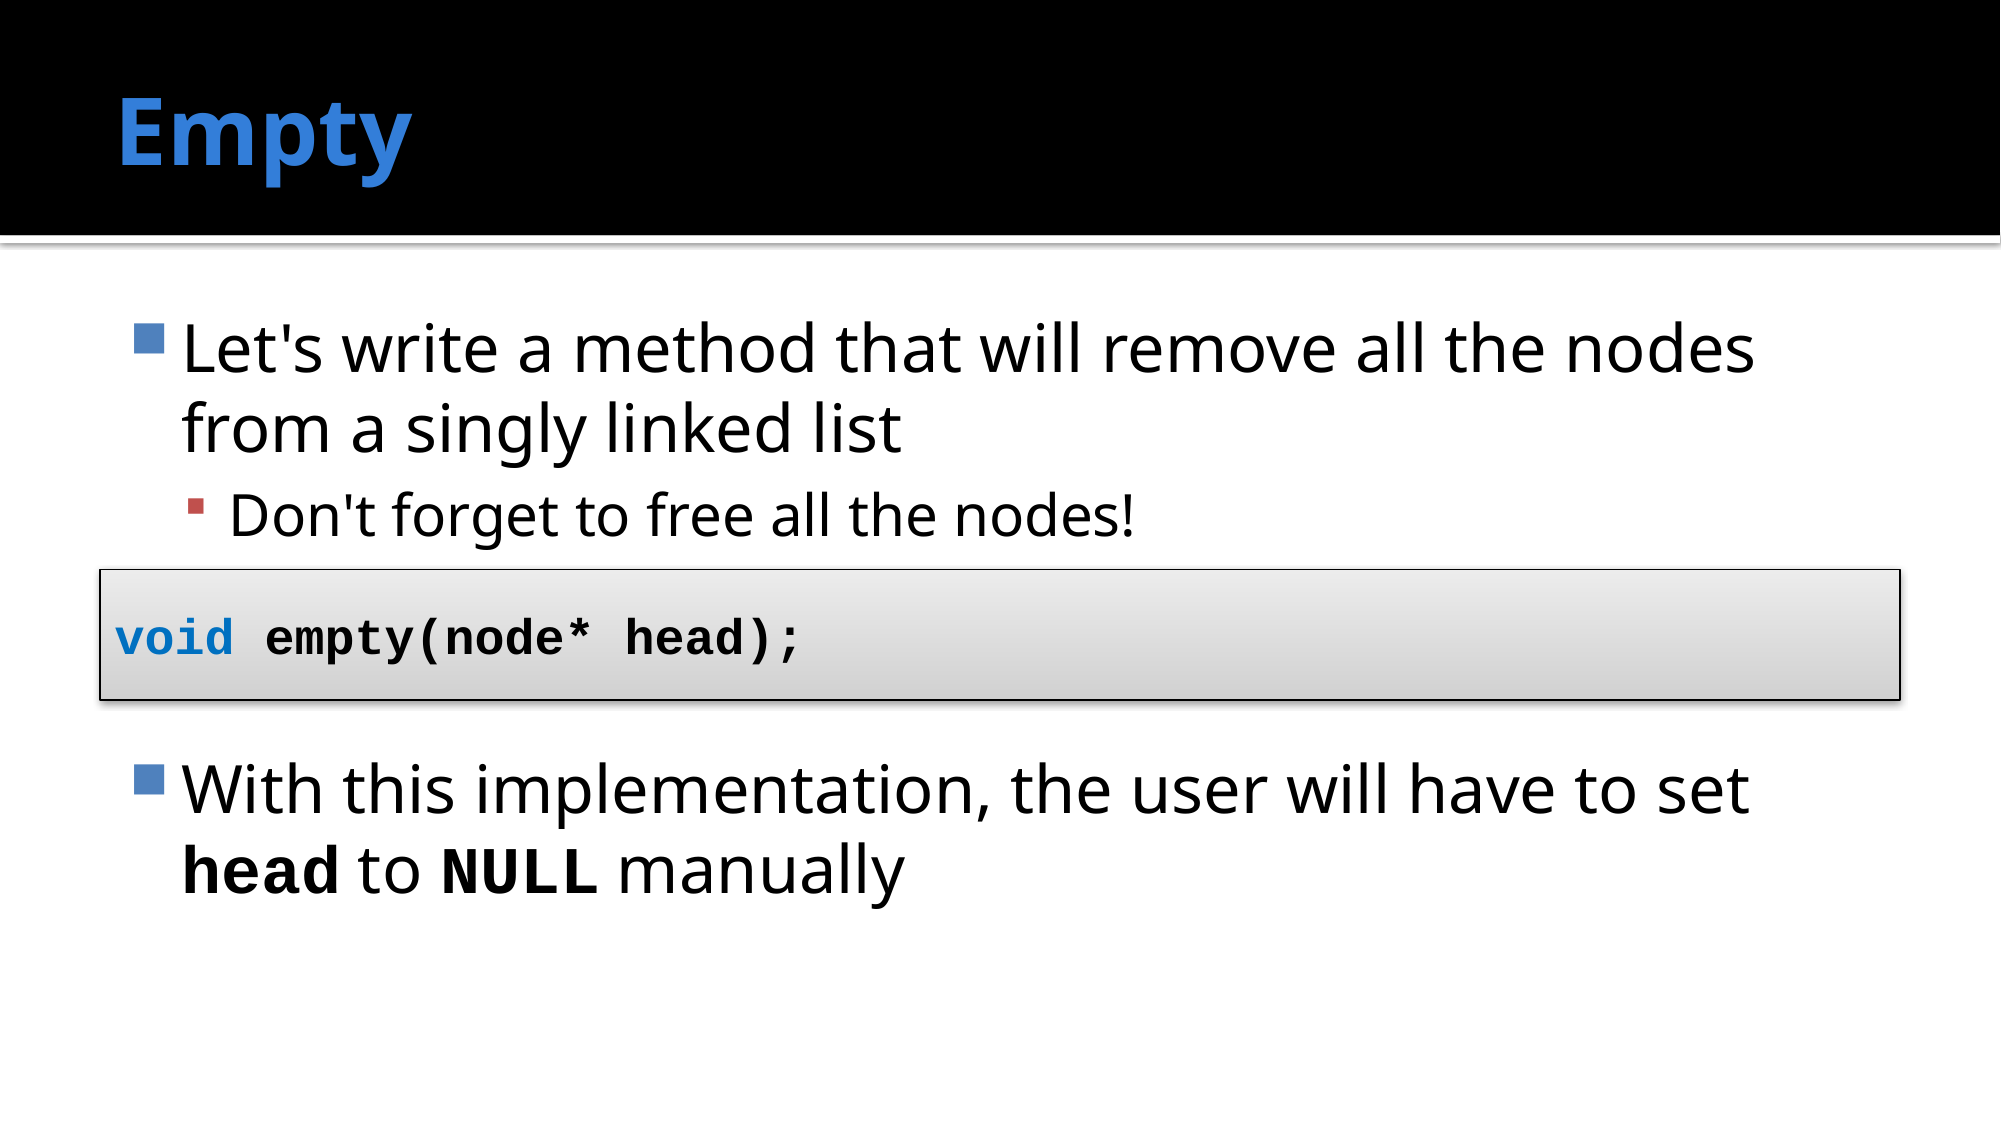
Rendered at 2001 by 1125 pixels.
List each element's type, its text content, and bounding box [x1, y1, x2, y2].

list Let's write a method that will remove all the nodes from a singly linked list Don't forget to free all the nodes! With this implementation, the user will have to set head to NULL manually [99, 291, 1900, 567]
text_box void empty(node* head); [99, 569, 1901, 701]
list Let's write a method that will remove all the nodes from a singly linked list Don't forget to free all the nodes! With this implementation, the user will have to set head to NULL manually [99, 709, 1900, 1050]
title Empty [99, 25, 1900, 231]
